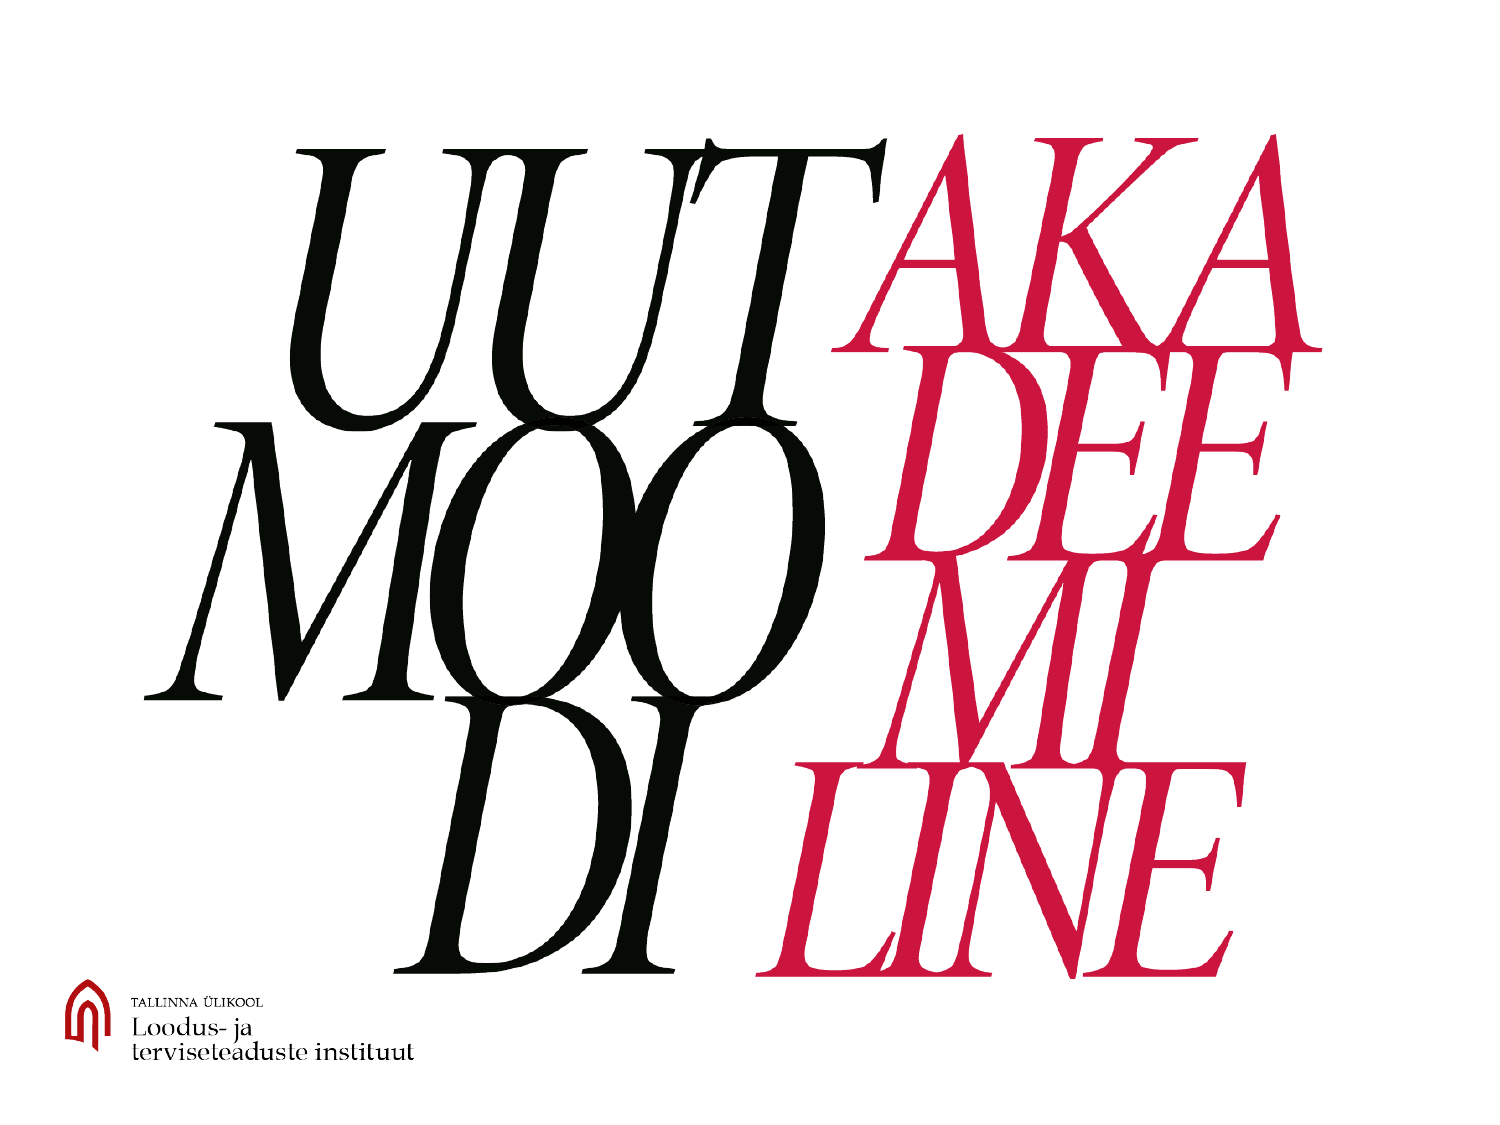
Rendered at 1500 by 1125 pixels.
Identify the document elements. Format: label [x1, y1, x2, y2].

picture [24, 103, 1363, 1122]
